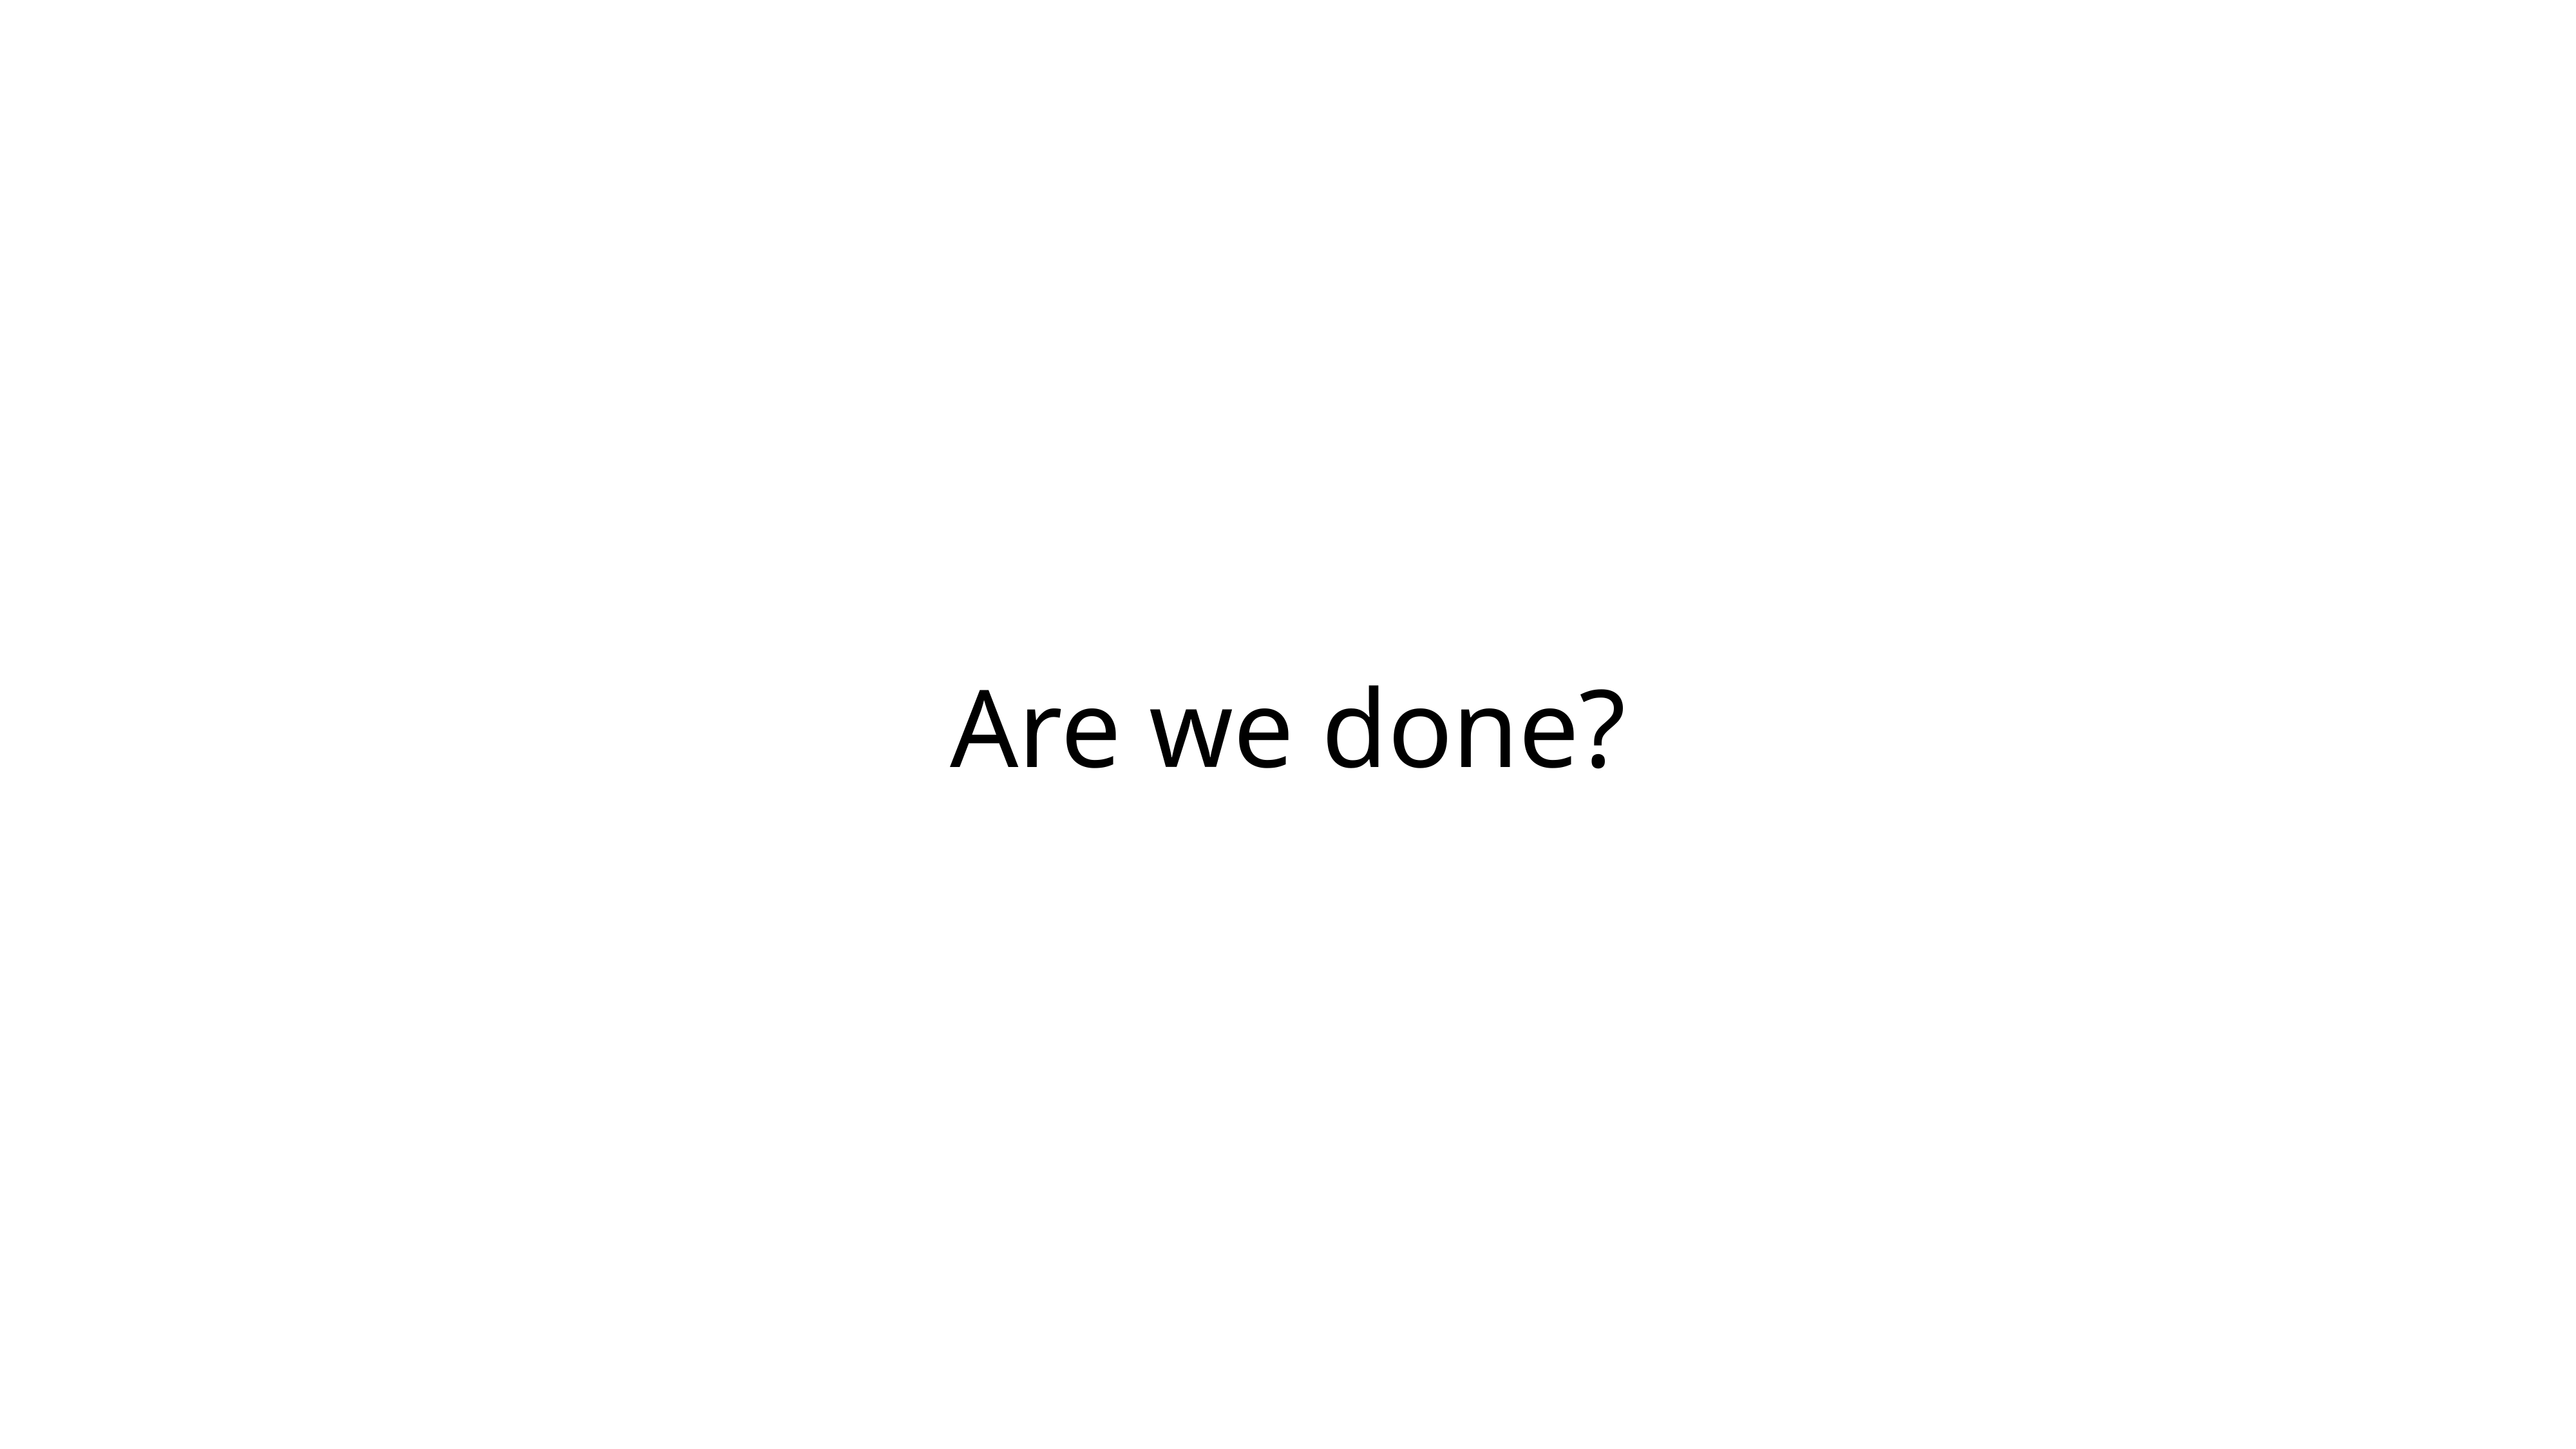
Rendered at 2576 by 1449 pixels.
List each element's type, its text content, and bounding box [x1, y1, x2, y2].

title Are we done? [187, 478, 2389, 971]
